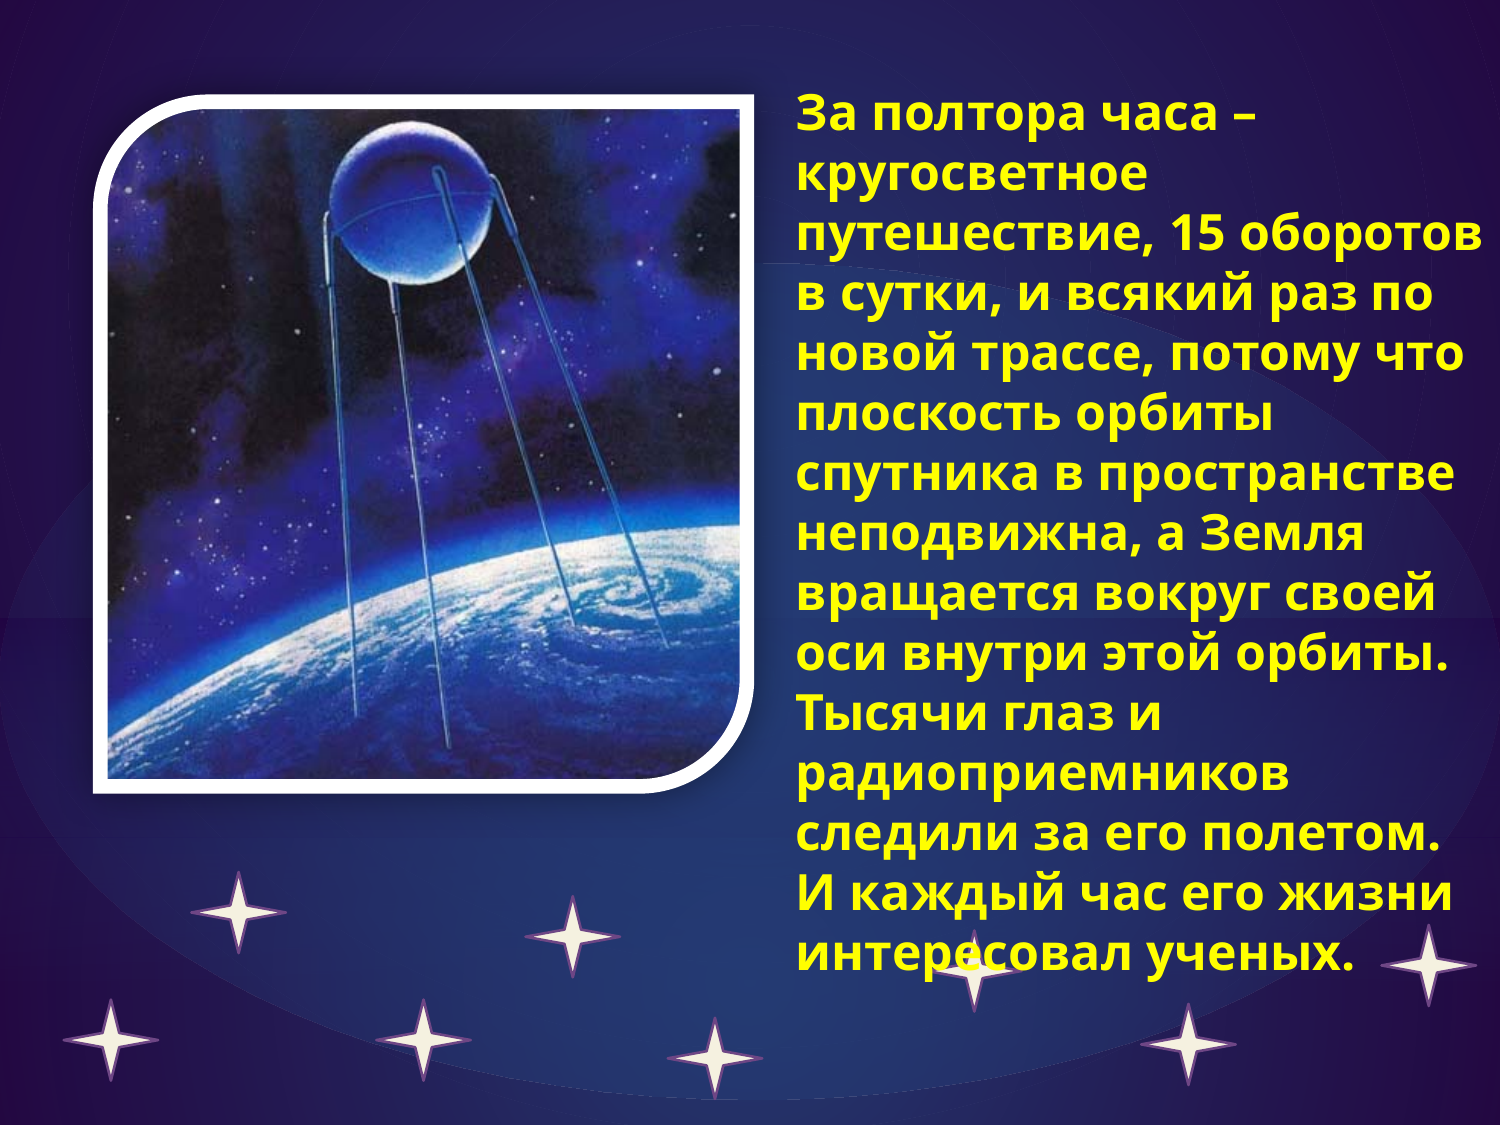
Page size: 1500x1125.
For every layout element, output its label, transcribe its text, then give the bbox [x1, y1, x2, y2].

text_box [1139, 1002, 1238, 1087]
text_box [375, 998, 473, 1082]
text_box [967, 989, 982, 1013]
text_box За полтора часа – кругосветное путешествие, 15 оборотов в сутки, и всякий раз по новой трассе, потому что плоскость орбиты спутника в пространстве неподвижна, а Земля вращается вокруг своей оси внутри этой орбиты. Тысячи глаз и радиоприемников следили за его полетом. И каждый час его жизни интересовал ученых. [781, 73, 1500, 989]
picture [100, 101, 748, 787]
text_box [524, 894, 622, 979]
text_box [1423, 989, 1435, 1008]
text_box [190, 870, 288, 955]
text_box [62, 998, 160, 1082]
text_box [666, 1016, 764, 1101]
